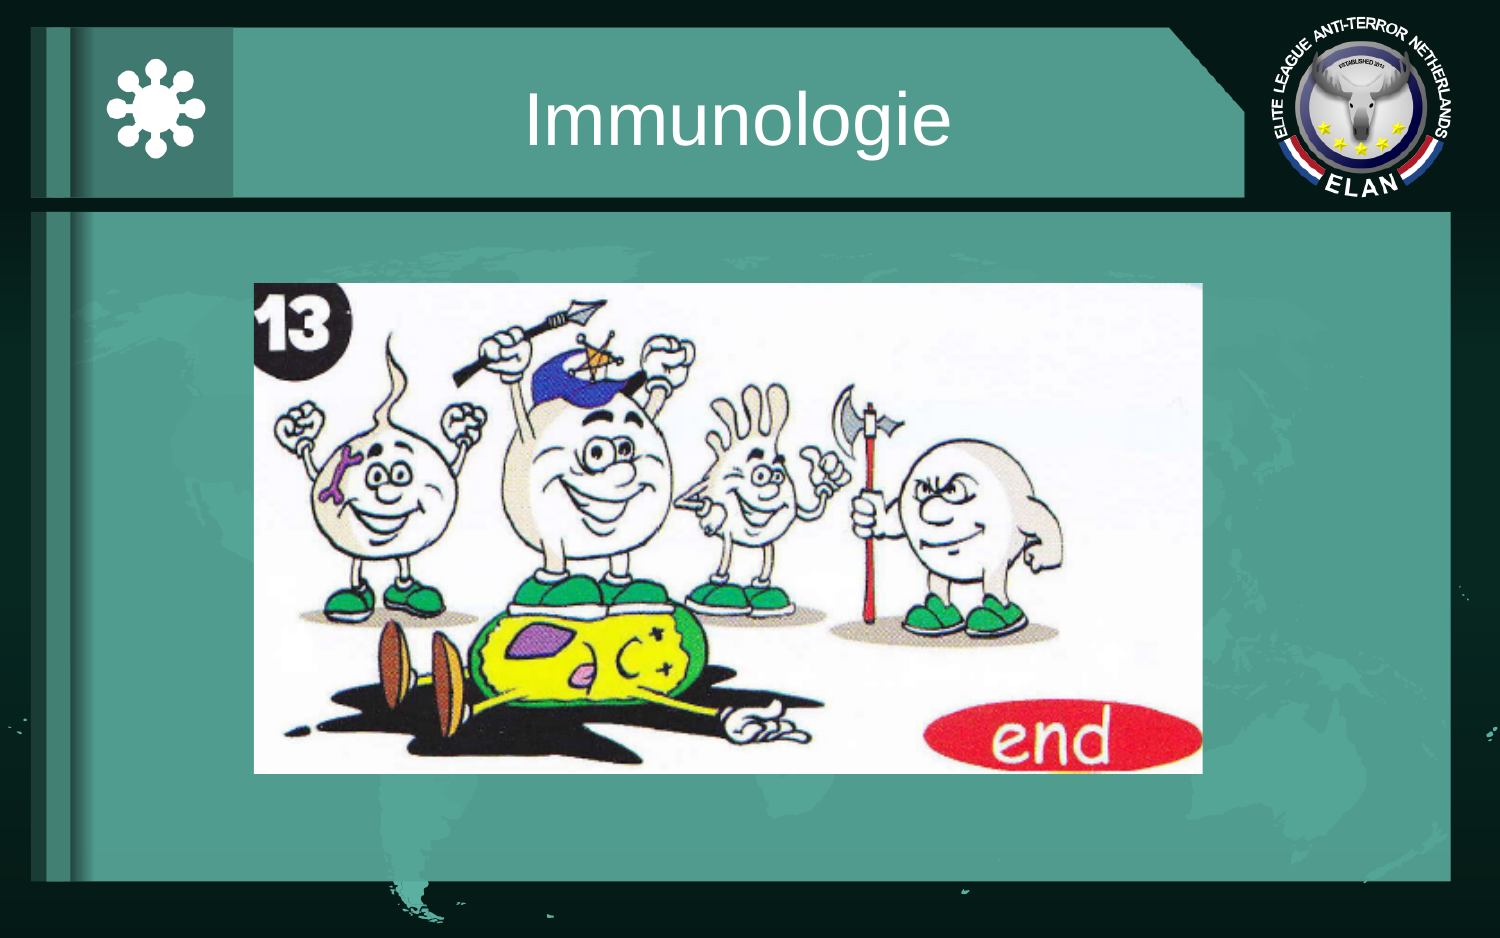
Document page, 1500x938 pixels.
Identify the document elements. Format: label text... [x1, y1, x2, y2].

picture [0, 0, 1500, 938]
title Immunologie [230, 37, 1247, 194]
